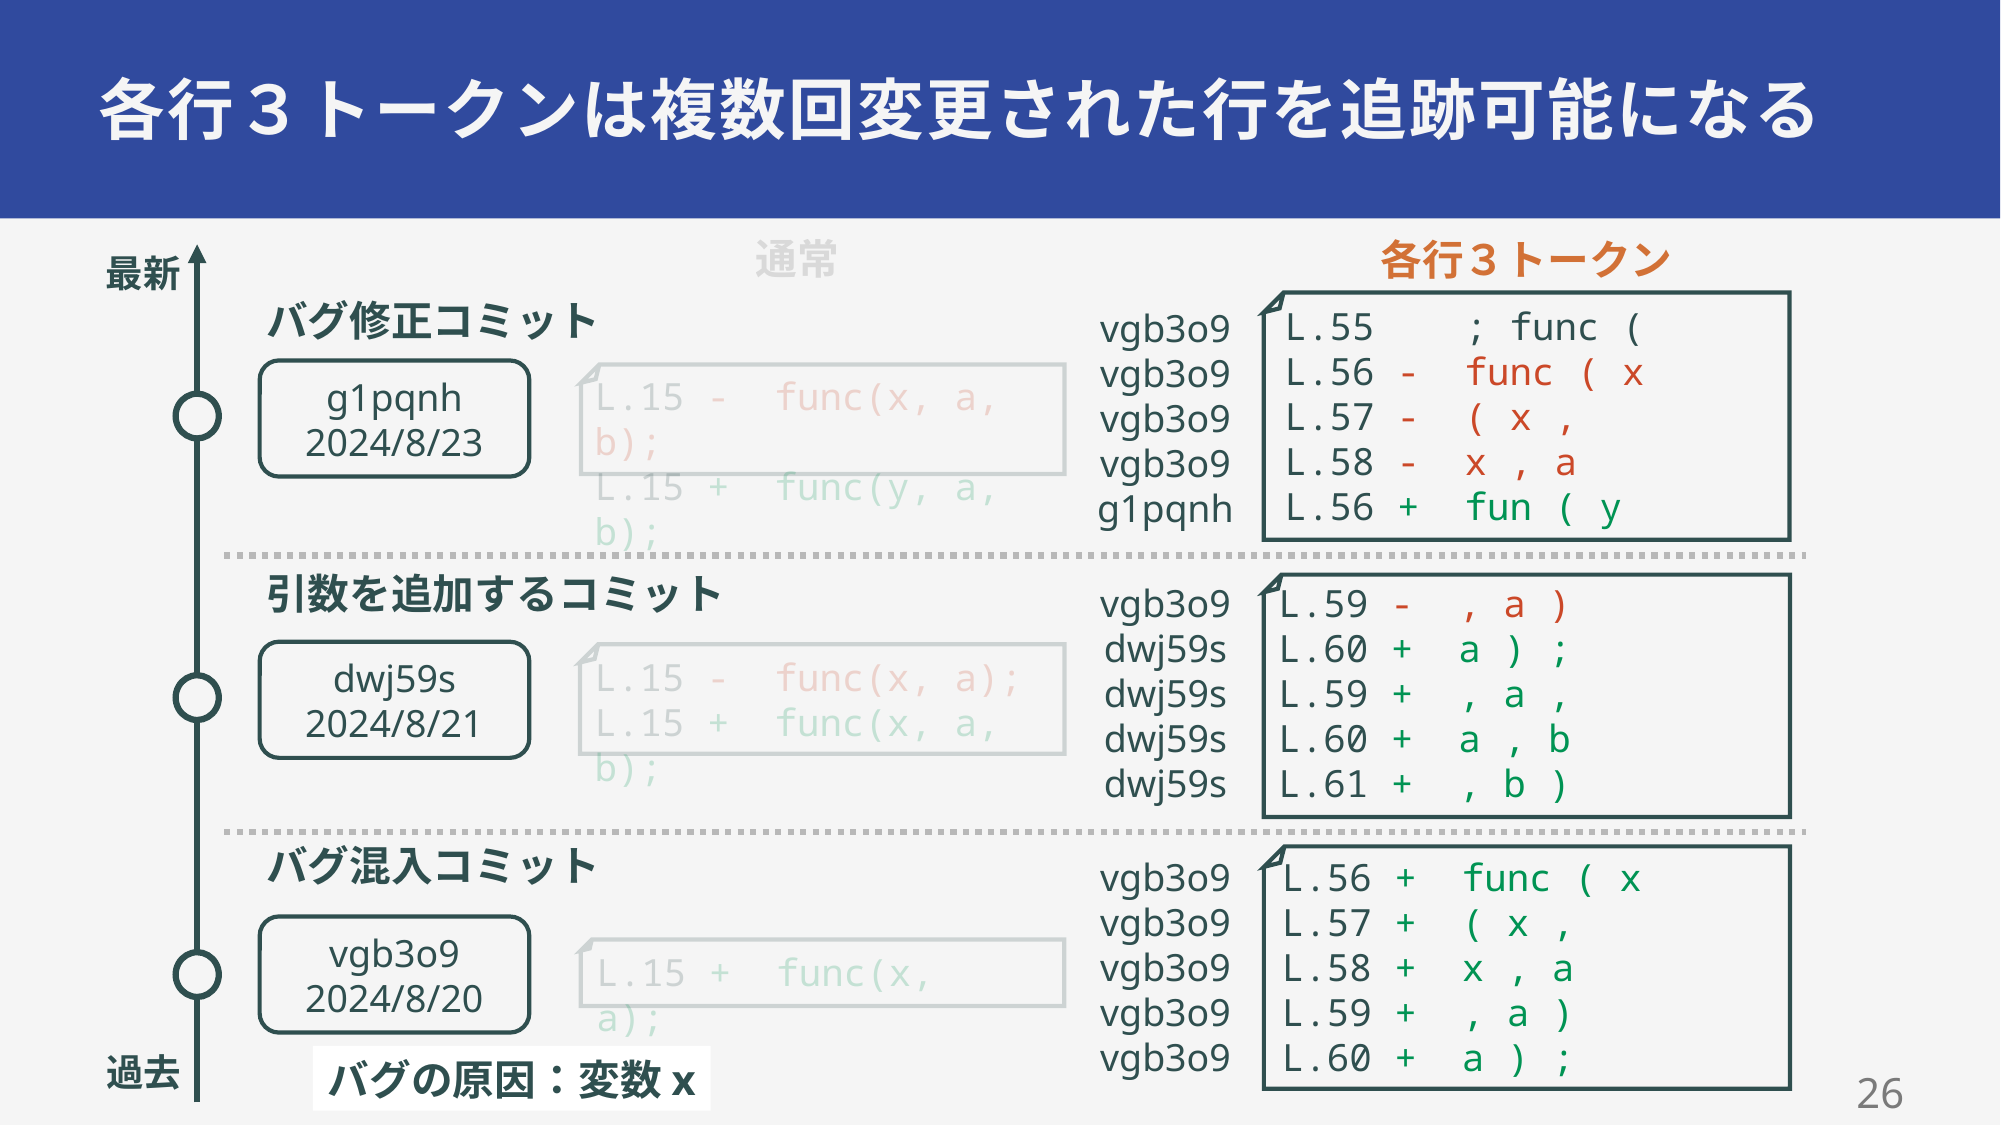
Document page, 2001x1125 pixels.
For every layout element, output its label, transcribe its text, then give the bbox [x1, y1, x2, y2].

text_box L.56 + func ( x L.57 + ( x , L.58 + x , a L.59 + , a ) L.60 + a ) ; [1267, 846, 1680, 1087]
text_box vgb3o9 vgb3o9 vgb3o9 vgb3o9 g1pqnh [1030, 297, 1301, 538]
text_box 最新 [90, 242, 196, 303]
text_box [174, 951, 197, 998]
text_box [174, 392, 197, 440]
text_box vgb3o9 2024/8/20 [258, 915, 531, 1034]
text_box [198, 951, 220, 998]
text_box 通常 [642, 225, 954, 291]
text_box L.59 - , a ) L.60 + a ) ; L.59 + , a , L.60 + a , b L.61 + , b ) [1301, 572, 1706, 813]
text_box [594, 643, 1066, 755]
text_box バグ修正コミット [251, 287, 687, 352]
text_box バグ混入コミット [251, 833, 687, 898]
text_box g1pqnh 2024/8/23 [258, 359, 531, 478]
text_box [1262, 845, 1792, 1090]
text_box vgb3o9 dwj59s dwj59s dwj59s dwj59s [1030, 572, 1301, 813]
text_box 過去 [91, 1041, 197, 1102]
text_box dwj59s 2024/8/21 [258, 640, 531, 759]
text_box [1262, 291, 1791, 541]
text_box [174, 674, 197, 722]
text_box L.15 + func(x, a); [581, 941, 1031, 1047]
text_box L.15 - func(x, a, b); L.15 + func(y, a, b); [579, 556, 1065, 561]
title 各行３トークンは複数回変更された行を追跡可能になる [86, 64, 1914, 154]
text_box [577, 948, 581, 1008]
text_box vgb3o9 vgb3o9 vgb3o9 vgb3o9 vgb3o9 [1030, 847, 1301, 1087]
text_box L.55 ; func ( L.56 - func ( x L.57 - ( x , L.58 - x , a L.56 + fun ( y [1269, 295, 1709, 536]
text_box L.15 - func(x, a); L.15 + func(x, a, b); [579, 646, 1065, 797]
text_box [198, 392, 220, 440]
text_box L.15 - func(x, a, b); L.15 + func(y, a, b); [579, 365, 1065, 555]
text_box [1262, 573, 1792, 819]
slide_number 25 [1463, 1065, 1914, 1125]
text_box 各行３トークン [1351, 225, 1702, 291]
text_box 引数を追加するコミット [251, 560, 752, 626]
text_box [588, 938, 1066, 1008]
text_box [198, 674, 220, 721]
text_box バグの原因：変数x [312, 1045, 711, 1111]
